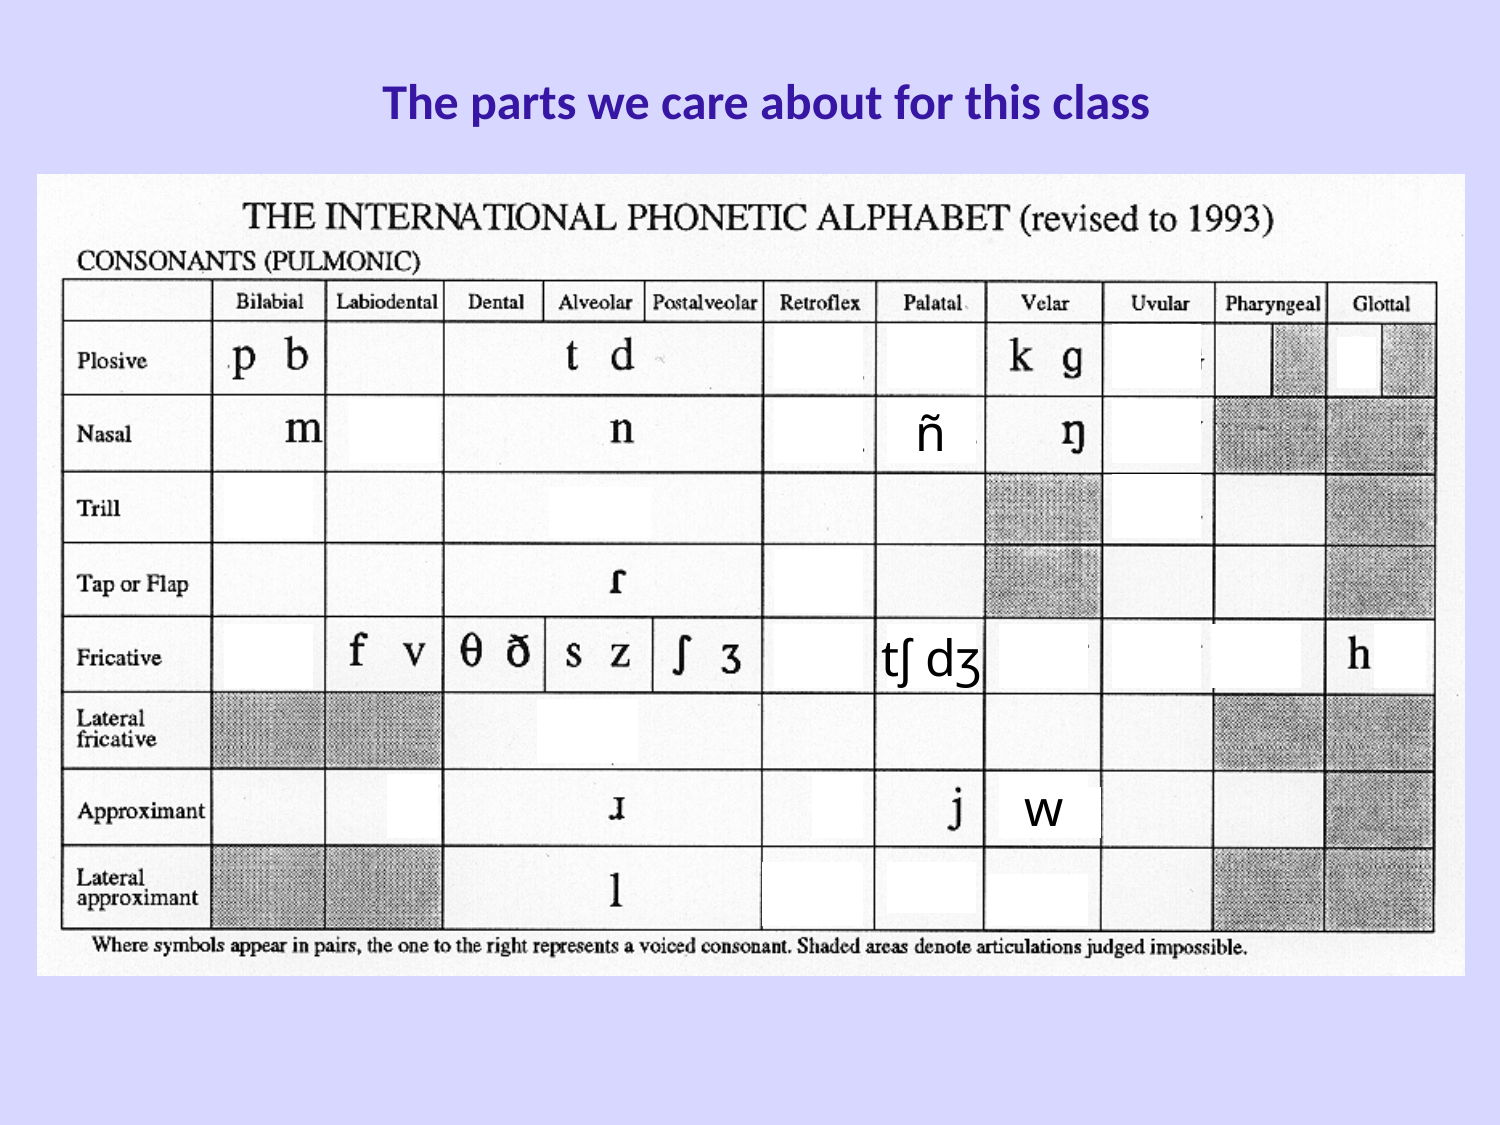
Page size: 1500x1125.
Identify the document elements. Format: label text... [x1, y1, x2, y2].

text_box The parts we care about for this class [367, 62, 1166, 138]
picture [37, 174, 1465, 977]
